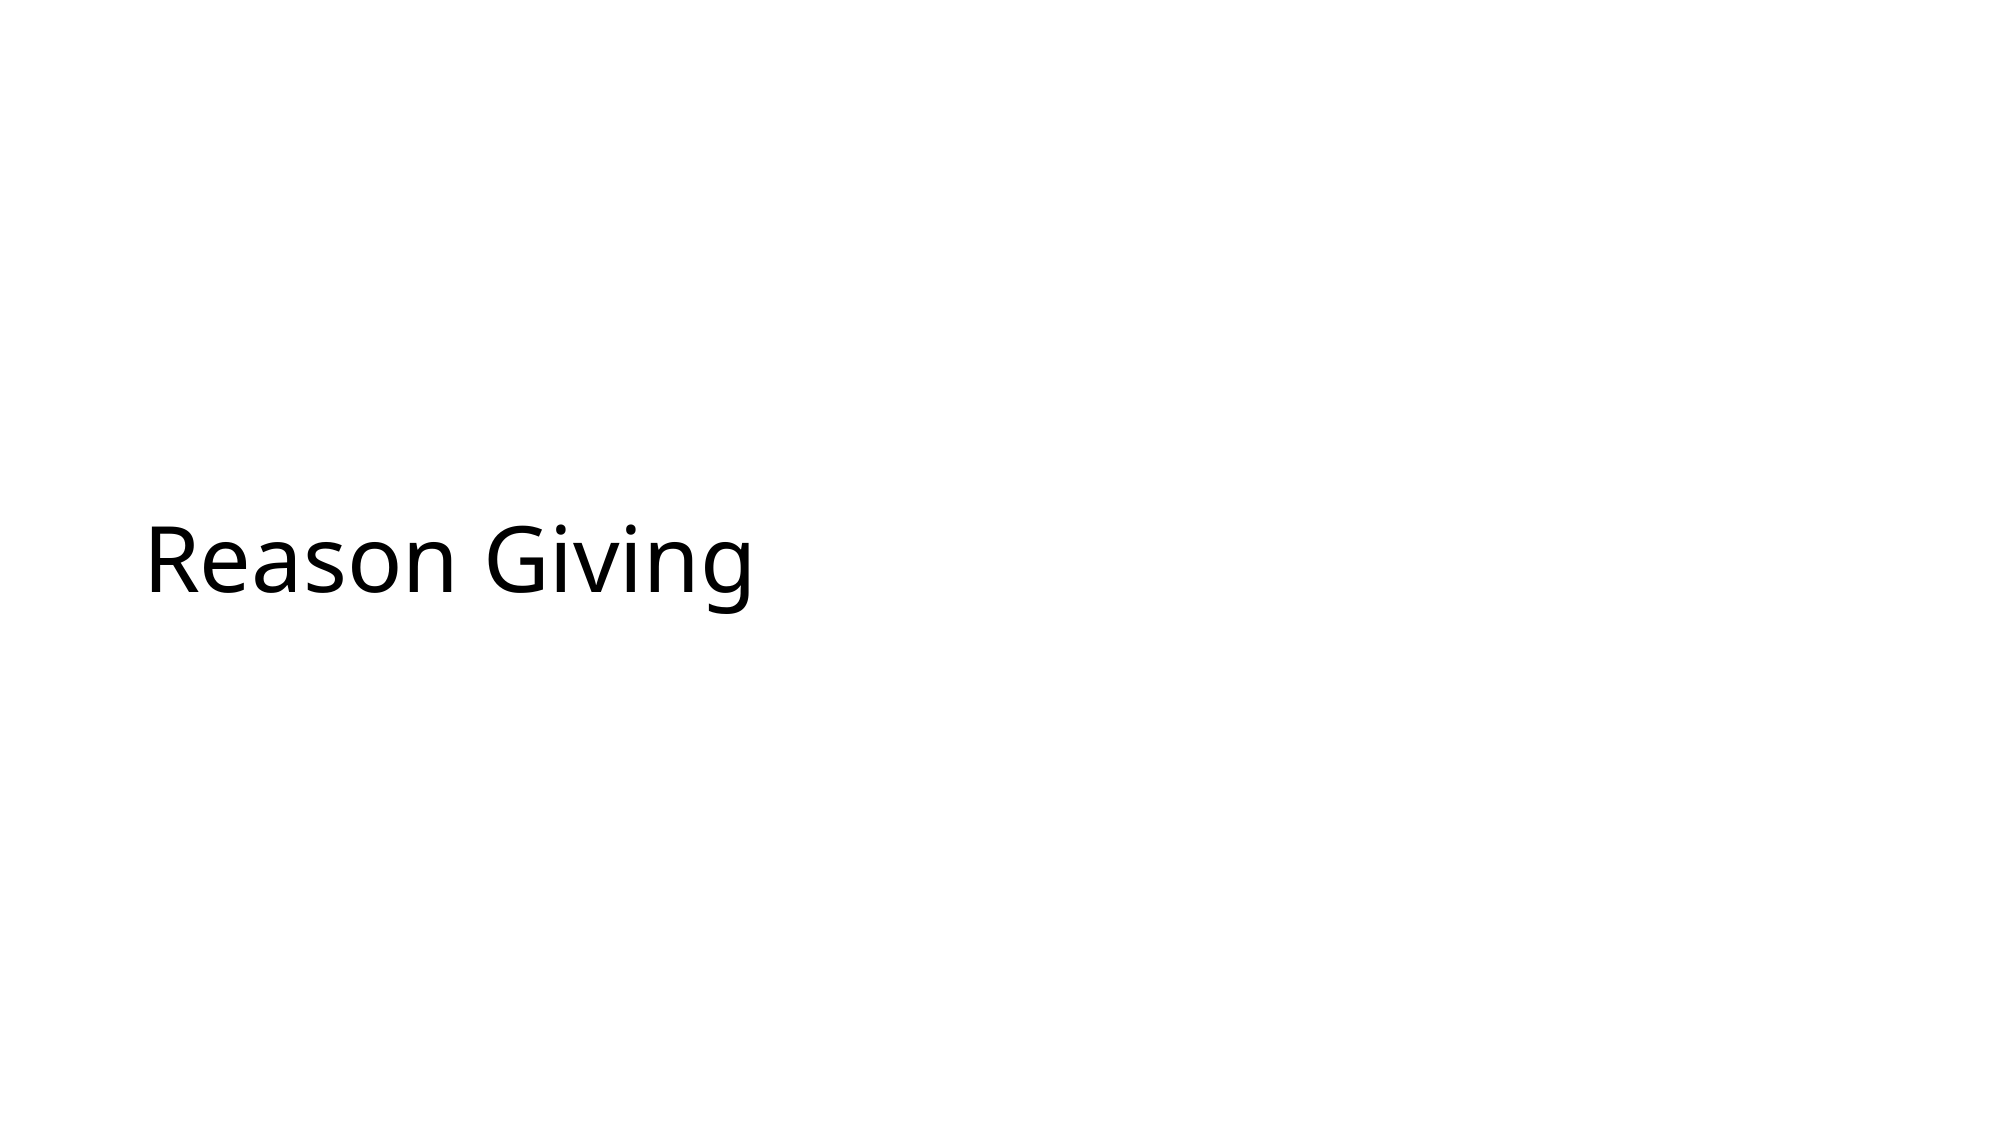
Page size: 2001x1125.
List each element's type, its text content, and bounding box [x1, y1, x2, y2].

title Reason Giving [128, 453, 1854, 672]
